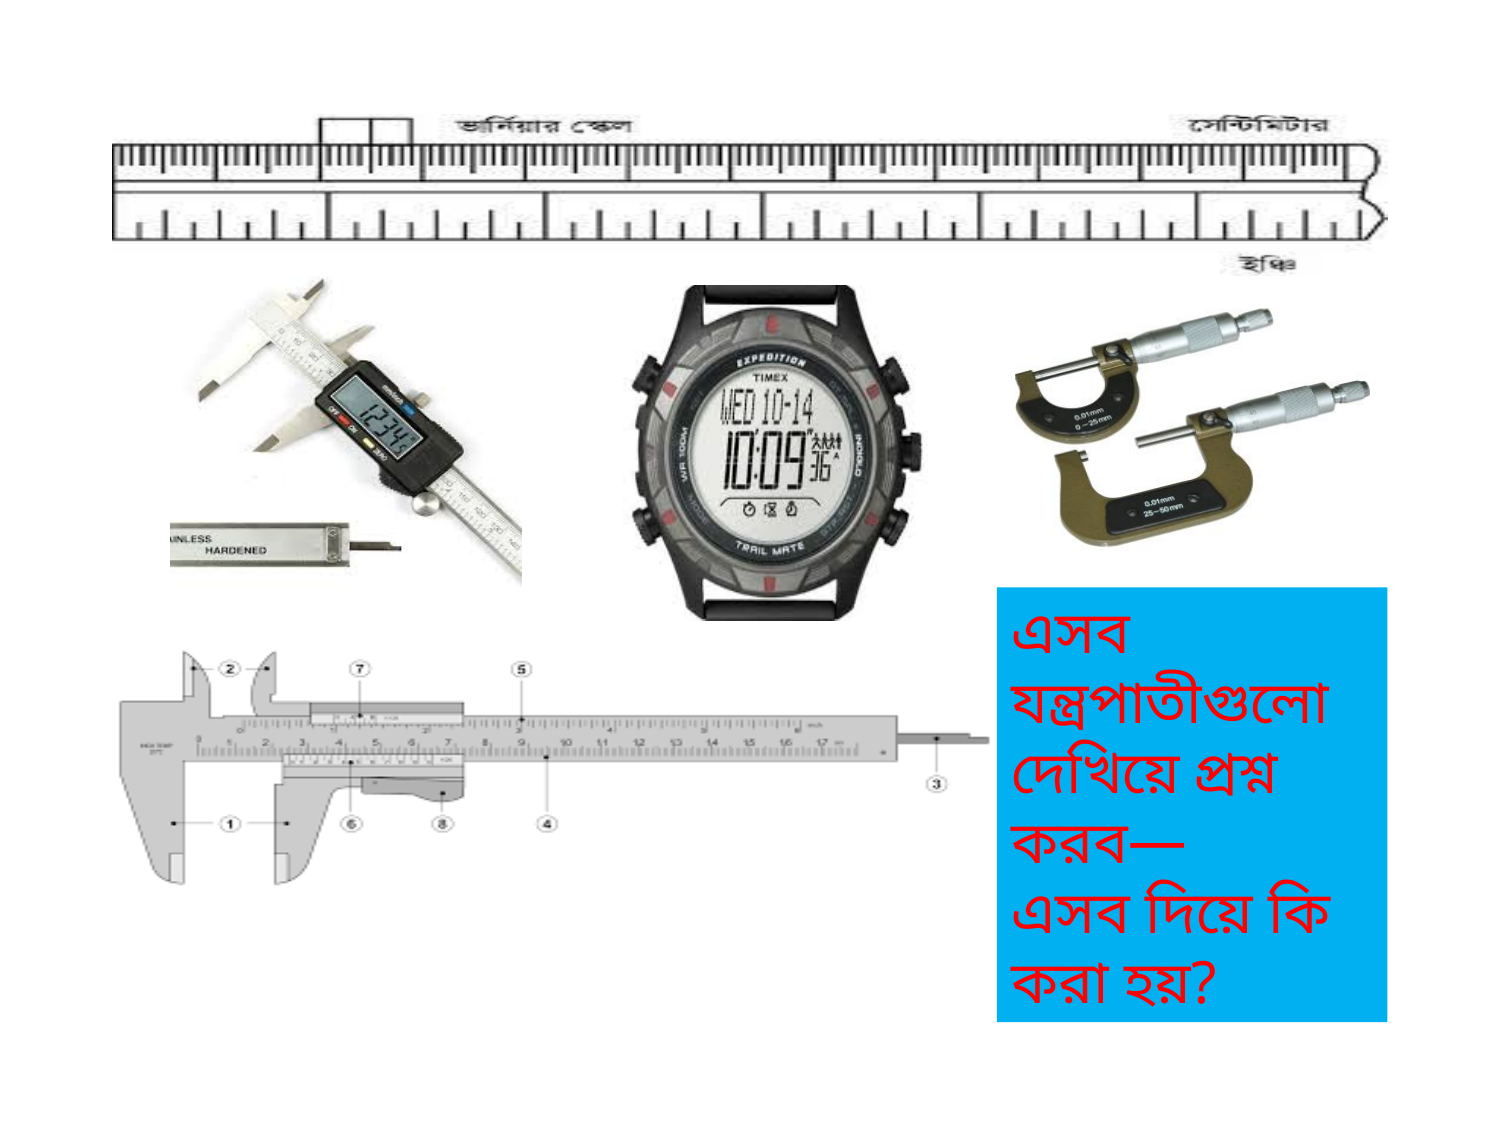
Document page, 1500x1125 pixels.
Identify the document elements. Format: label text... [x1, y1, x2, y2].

picture [587, 285, 967, 622]
picture [113, 646, 996, 889]
picture [112, 113, 1388, 588]
text_box এসব যন্ত্রপাতীগুলো দেখিয়ে প্রশ্ন করব— এসব দিয়ে কি করা হয়? [996, 587, 1388, 1023]
